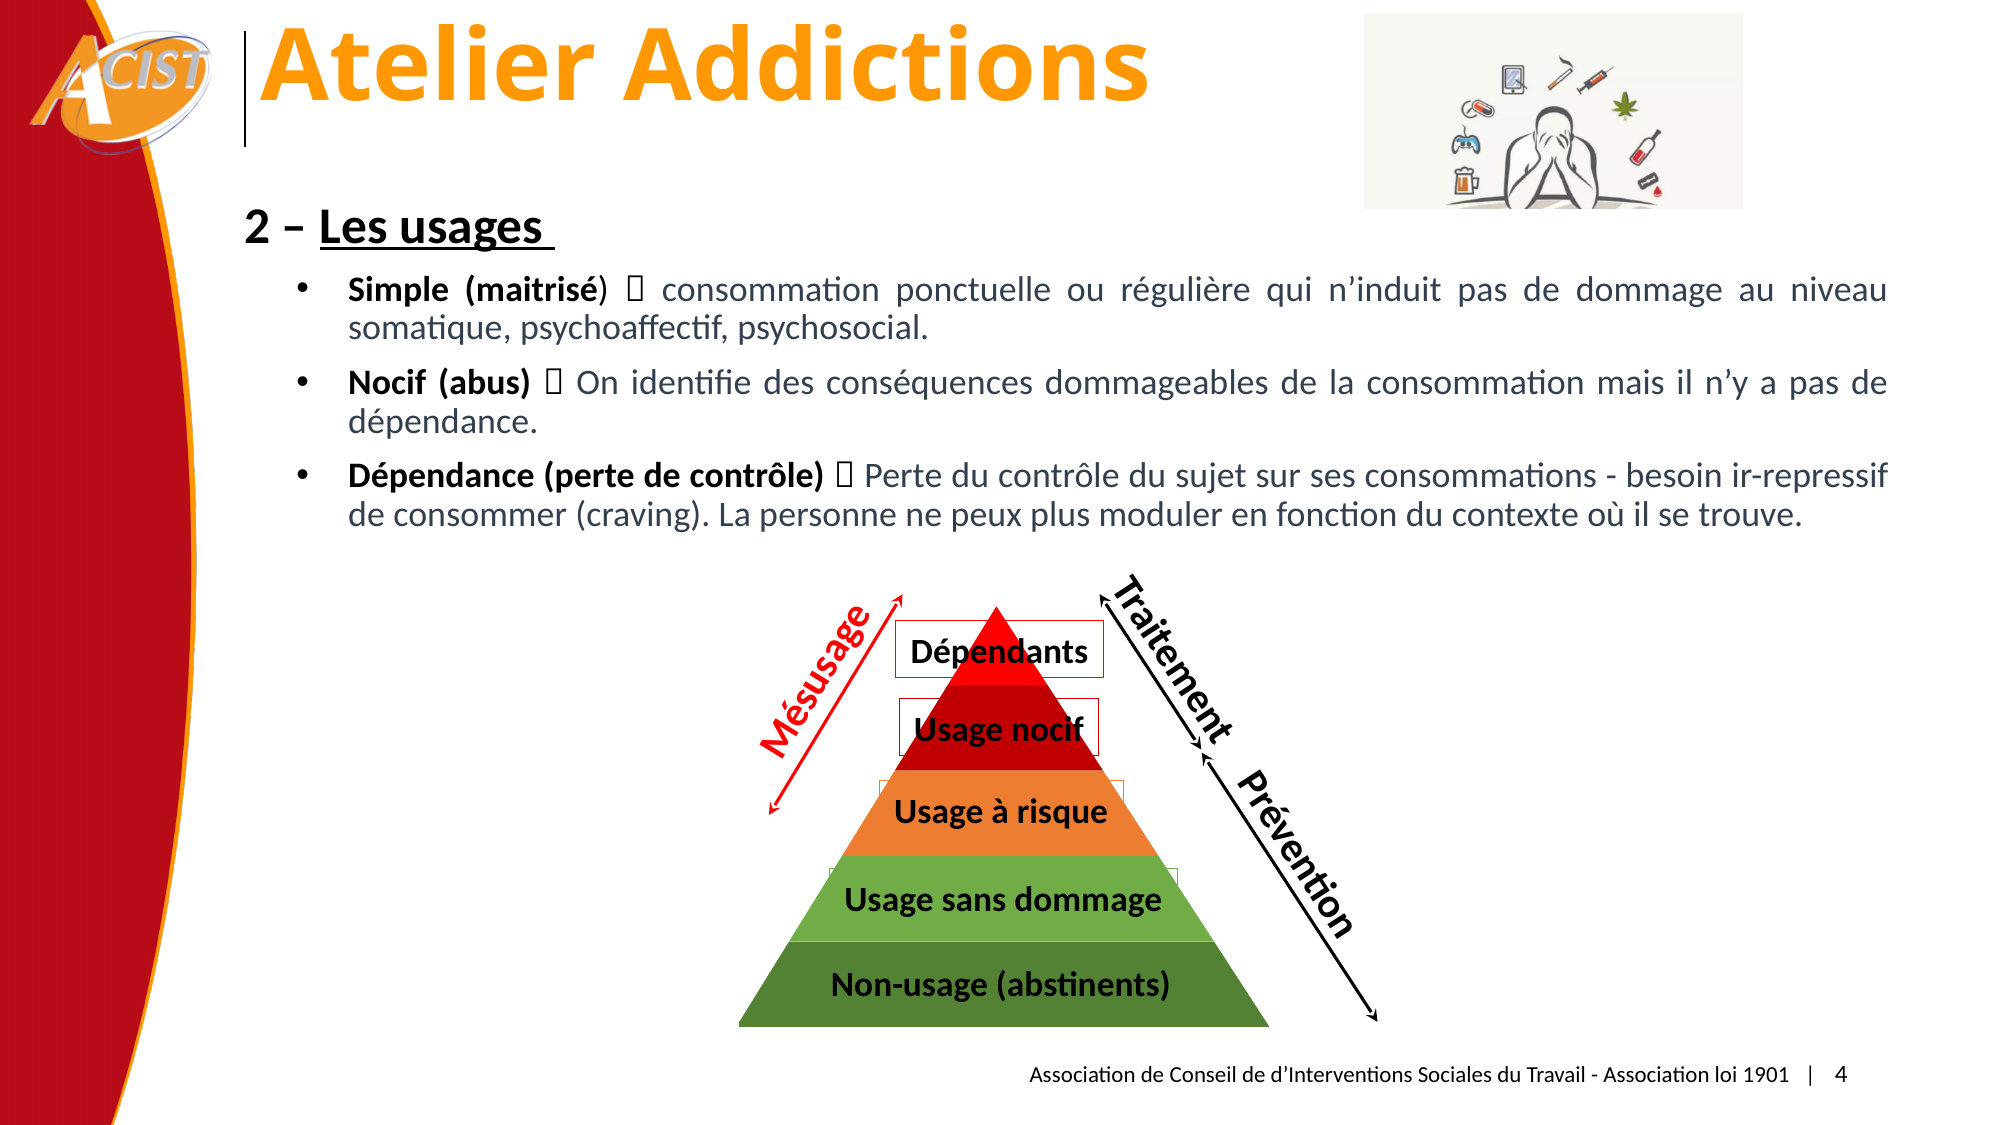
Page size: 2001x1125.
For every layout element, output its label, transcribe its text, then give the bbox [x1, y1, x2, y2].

text_box Atelier Addictions [245, 29, 1362, 108]
picture [0, 0, 217, 1125]
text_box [454, 547, 1538, 1030]
slide_number 4 [1412, 1042, 1863, 1103]
picture [1362, 13, 1745, 209]
text_box 2 – Les usages Simple (maitrisé)  consommation ponctuelle ou régulière qui n’induit pas de dommage au niveau somatique, psychoaffectif, psychosocial. Nocif (abus)  On identifie des conséquences dommageables de la consommation mais il n’y a pas de dépendance. Dépendance (perte de contrôle)  Perte du contrôle du sujet sur ses consommations - besoin ir-repressif de consommer (craving). La personne ne peux plus moduler en fonction du contexte où il se trouve. [229, 191, 1905, 571]
text_box Association de Conseil de d’Interventions Sociales du Travail - Association loi 1901 | [651, 1049, 1833, 1098]
